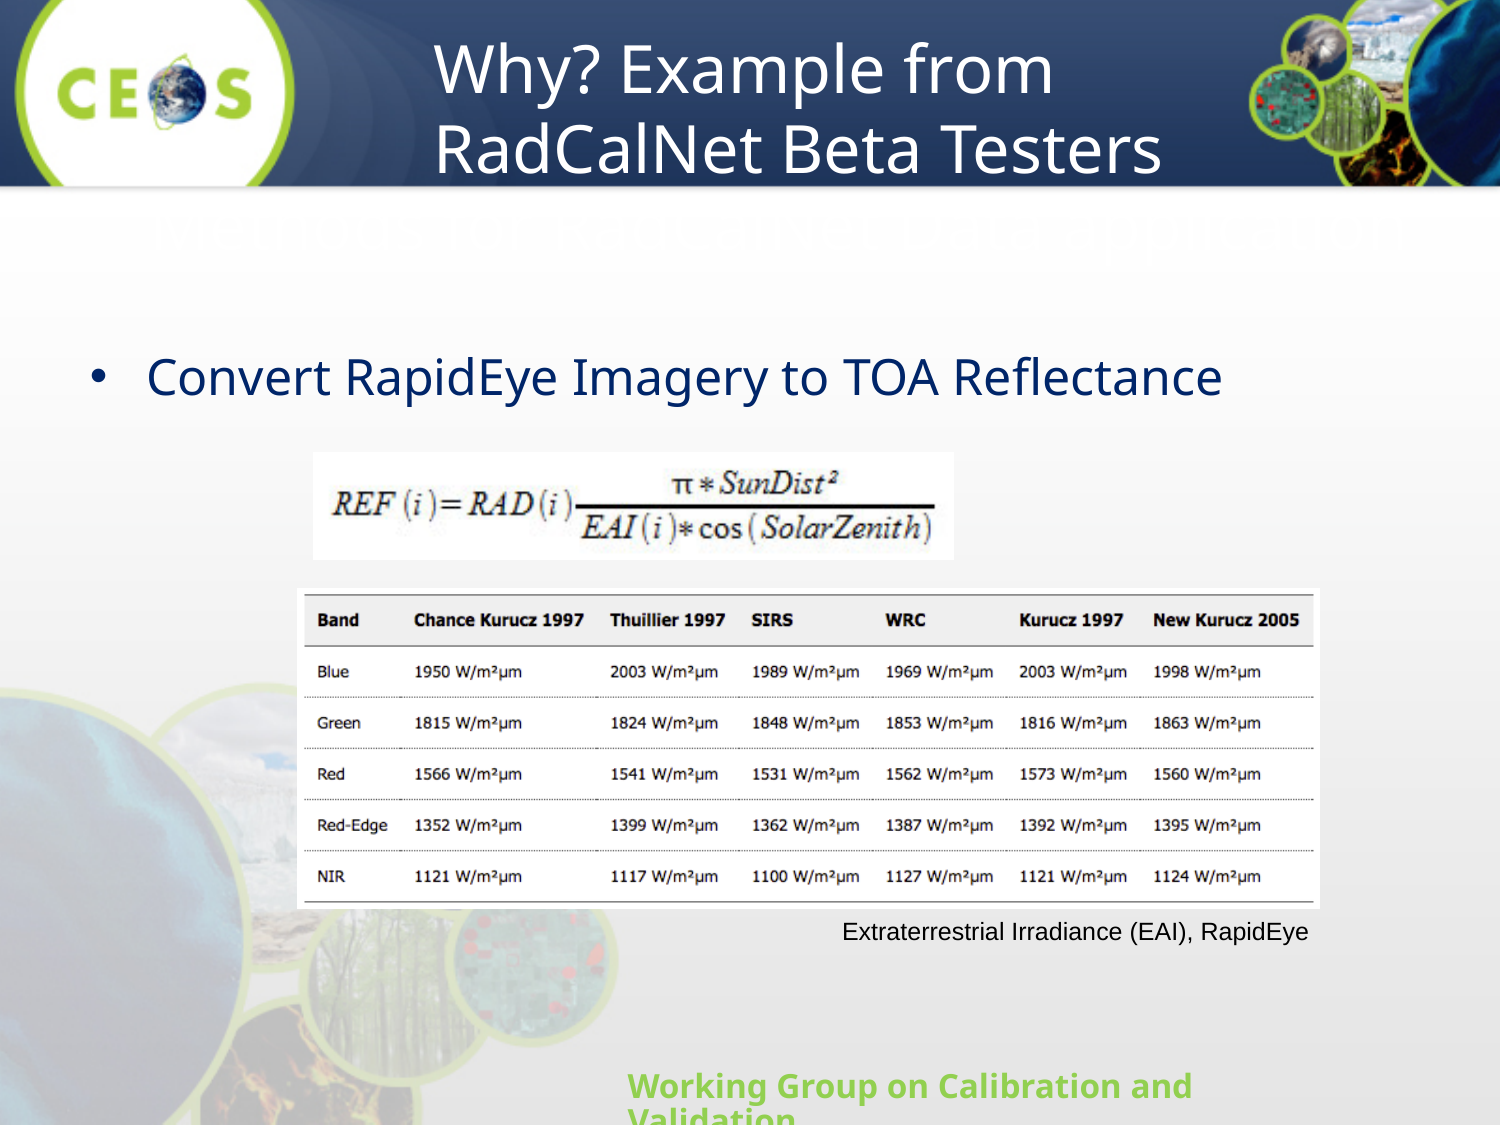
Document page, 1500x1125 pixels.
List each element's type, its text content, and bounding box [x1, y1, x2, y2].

picture [761, 1119, 768, 1125]
list Convert RapidEye Imagery to TOA Reflectance [75, 337, 1425, 433]
text_box Extraterrestrial Irradiance (EAI), RapidEye [827, 908, 1326, 953]
picture [695, 1119, 702, 1125]
title Methods for RadCalNet Data application [75, 176, 1425, 317]
picture [0, 0, 1500, 1125]
picture [782, 1118, 788, 1125]
text_box Why? Example from RadCalNet Beta Testers [419, 19, 1211, 149]
